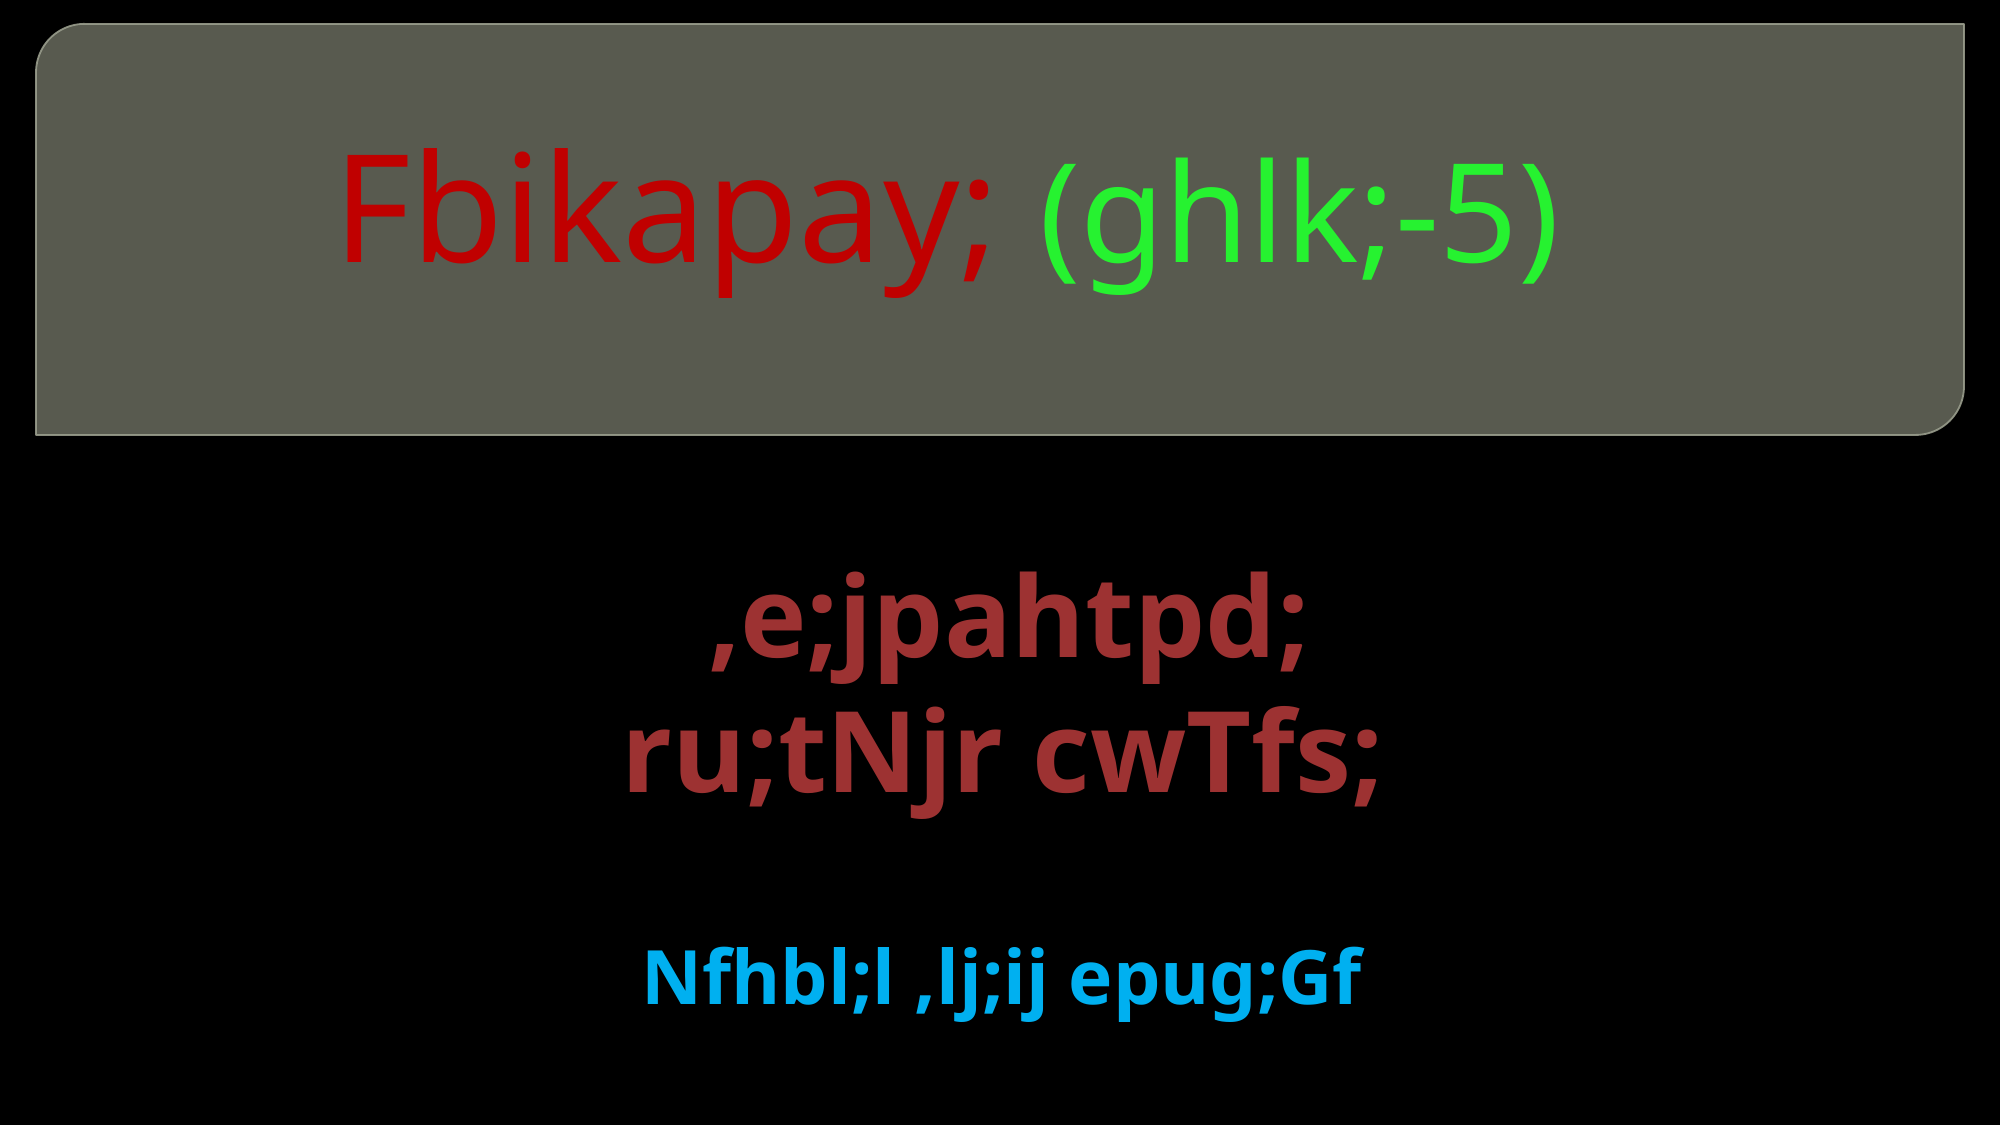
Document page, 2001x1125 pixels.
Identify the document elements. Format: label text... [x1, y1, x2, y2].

title Fbikapay; (ghlk;-5) [287, 0, 1788, 438]
subtitle ,e;jpahtpd; ru;tNjr cwTfs; Nfhbl;l ,lj;ij epug;Gf [249, 537, 1788, 1125]
